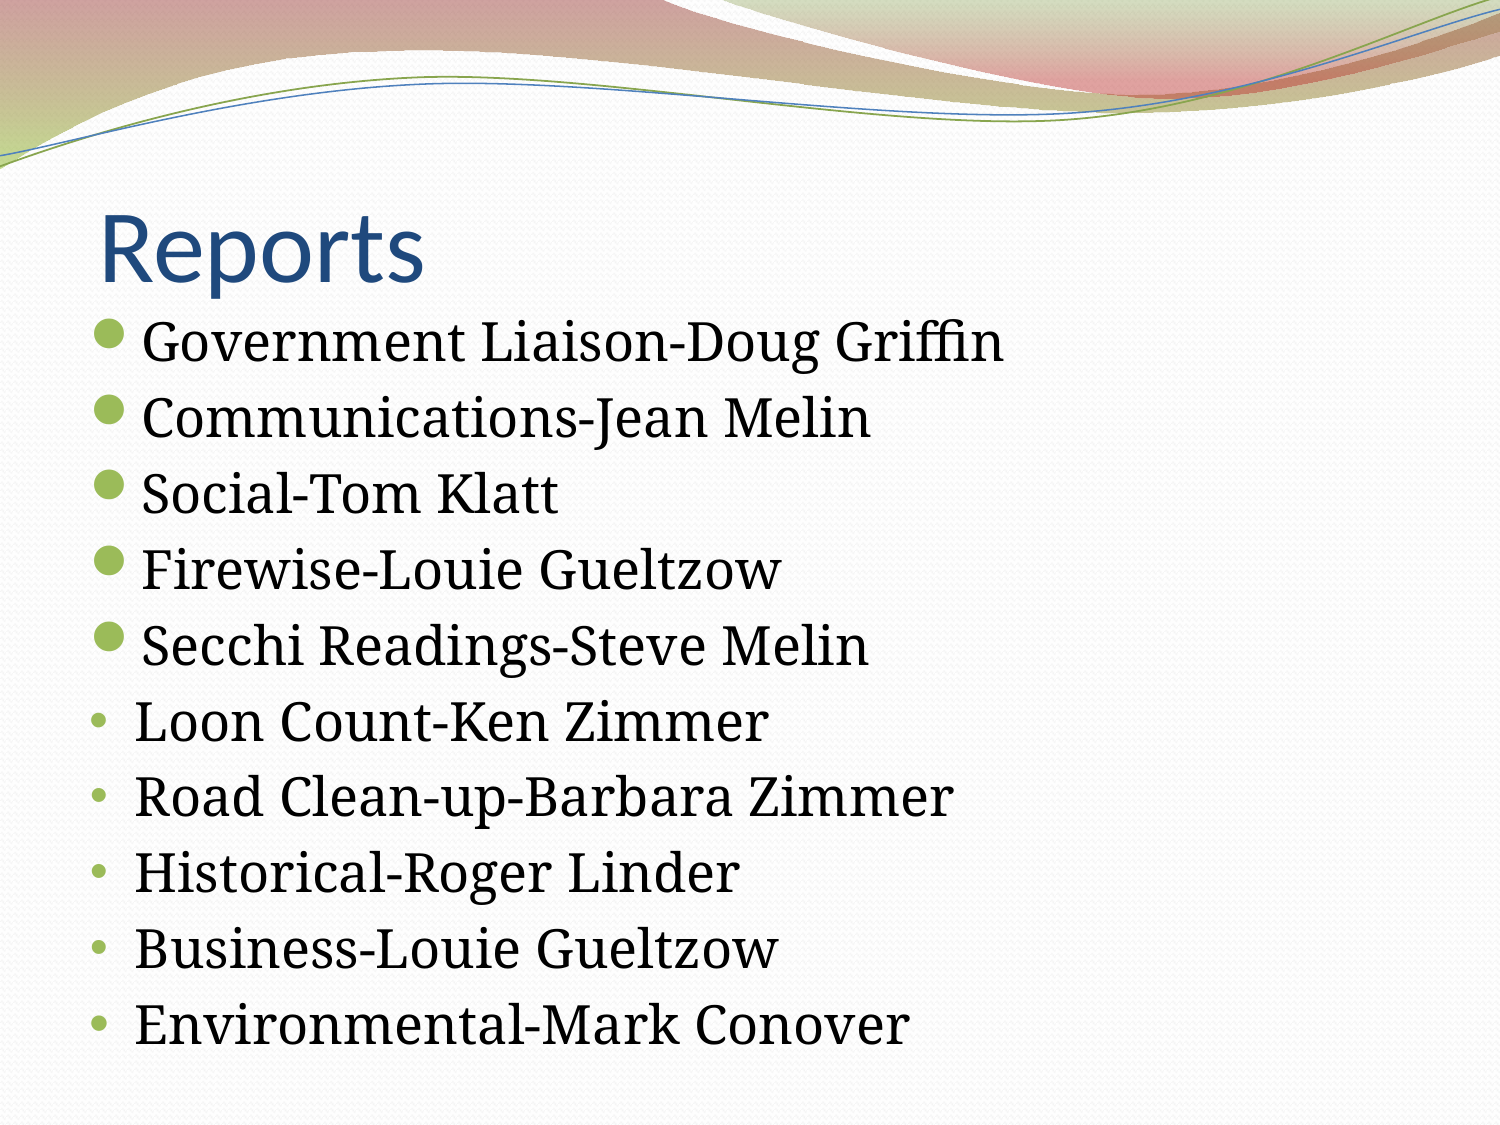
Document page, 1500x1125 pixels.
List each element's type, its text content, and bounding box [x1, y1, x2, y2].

list Government Liaison-Doug Griffin Communications-Jean Melin Social-Tom Klatt Firewise-Louie Gueltzow Secchi Readings-Steve Melin Loon Count-Ken Zimmer Road Clean-up-Barbara Zimmer Historical-Roger Linder Business-Louie Gueltzow Environmental-Mark Conover [75, 299, 1425, 1088]
title Reports [75, 115, 1425, 299]
